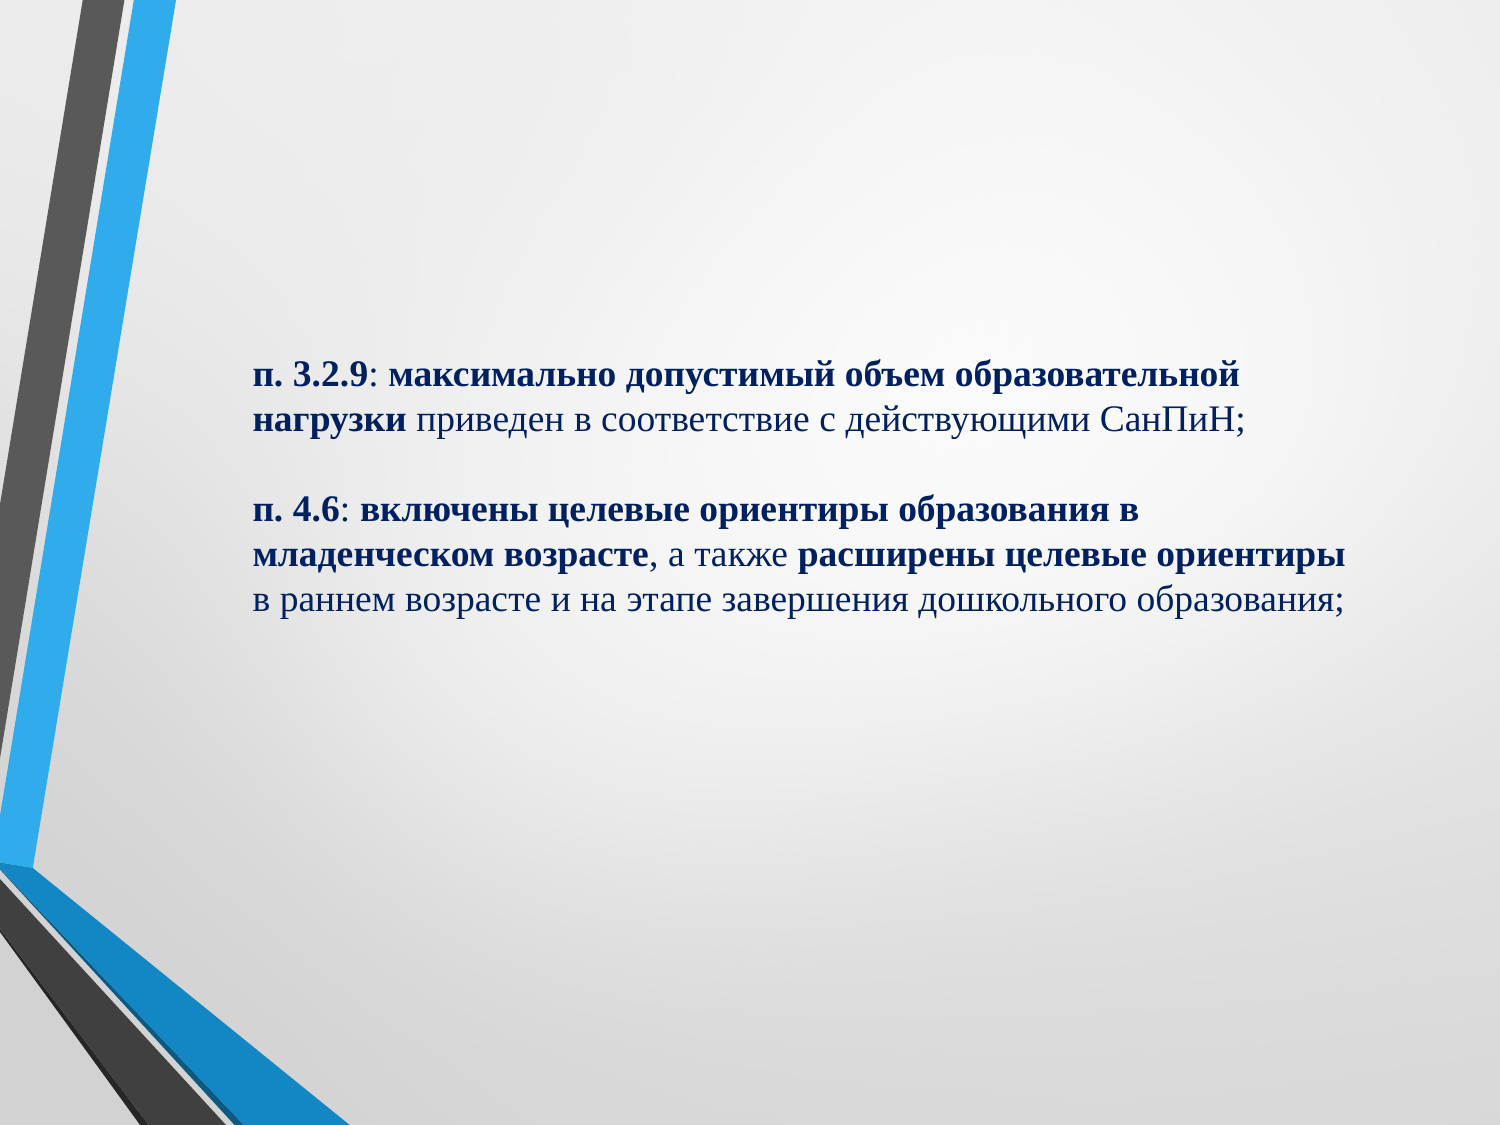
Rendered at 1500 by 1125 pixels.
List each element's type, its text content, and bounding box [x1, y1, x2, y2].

title п. 3.2.9: максимально допустимый объем образовательной нагрузки приведен в соответствие с действующими СанПиН; п. 4.6: включены целевые ориентиры образования в младенческом возрасте, а также расширены целевые ориентиры в раннем возрасте и на этапе завершения дошкольного образования; [237, 149, 1375, 863]
